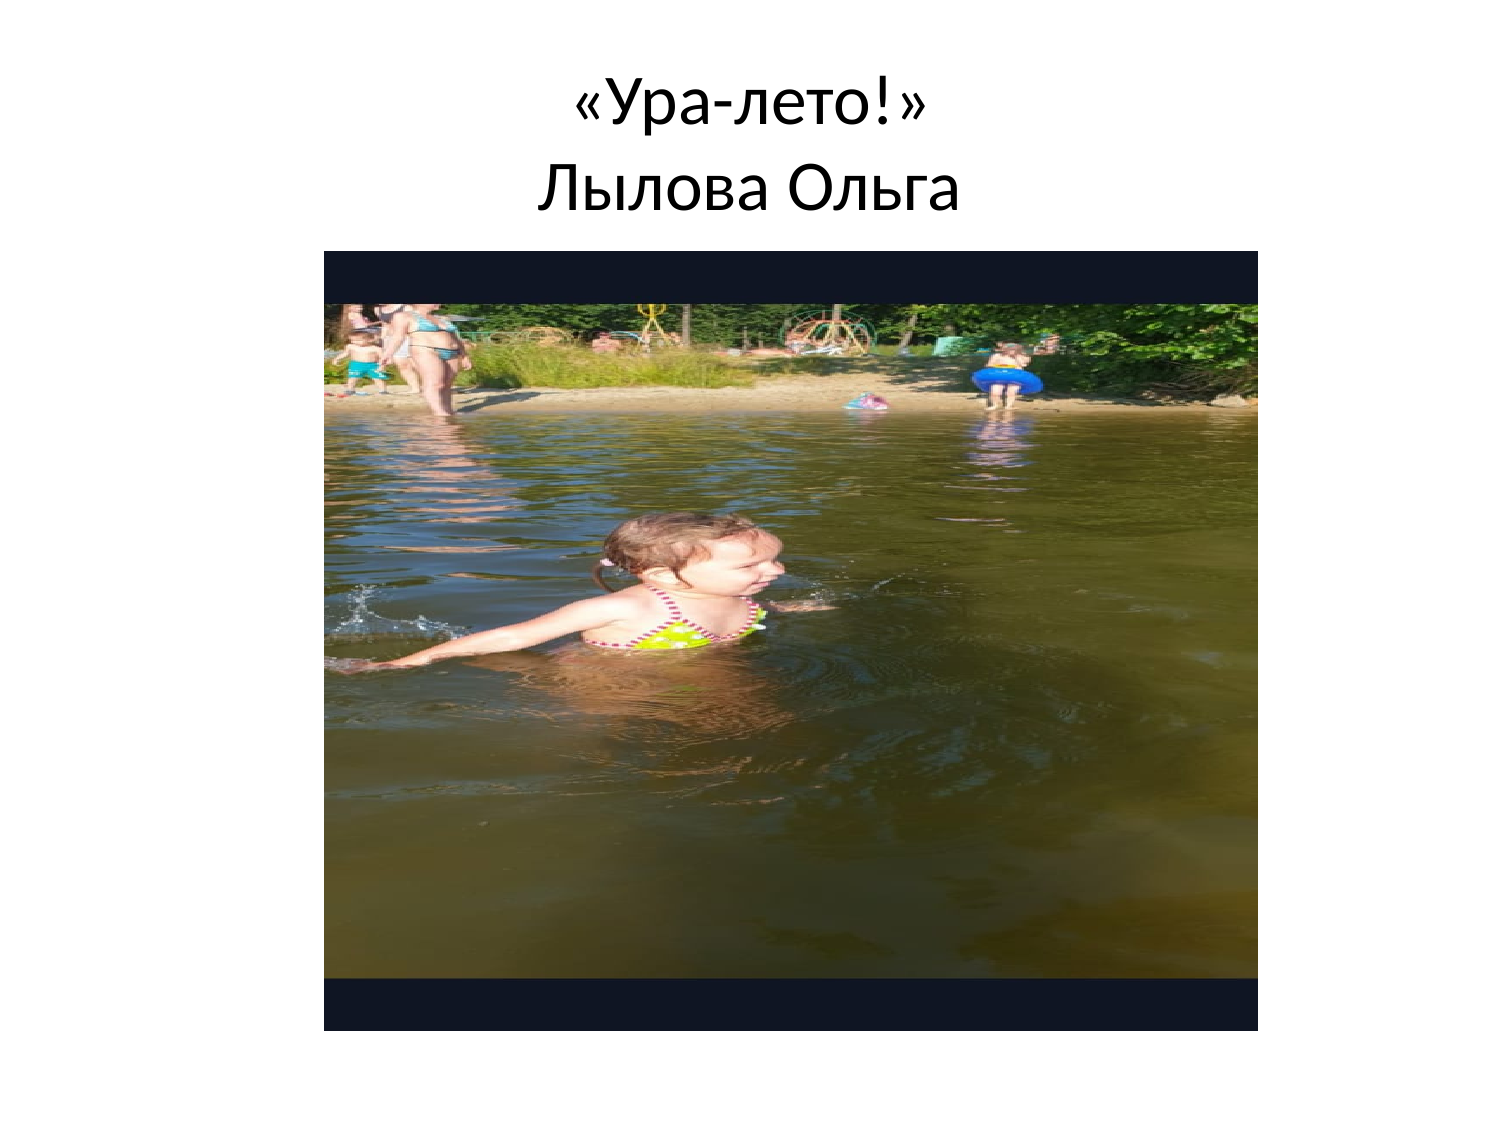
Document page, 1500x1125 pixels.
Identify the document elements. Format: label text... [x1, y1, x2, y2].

picture [324, 250, 1259, 1031]
title «Ура-лето!» Лылова Ольга [75, 45, 1425, 233]
